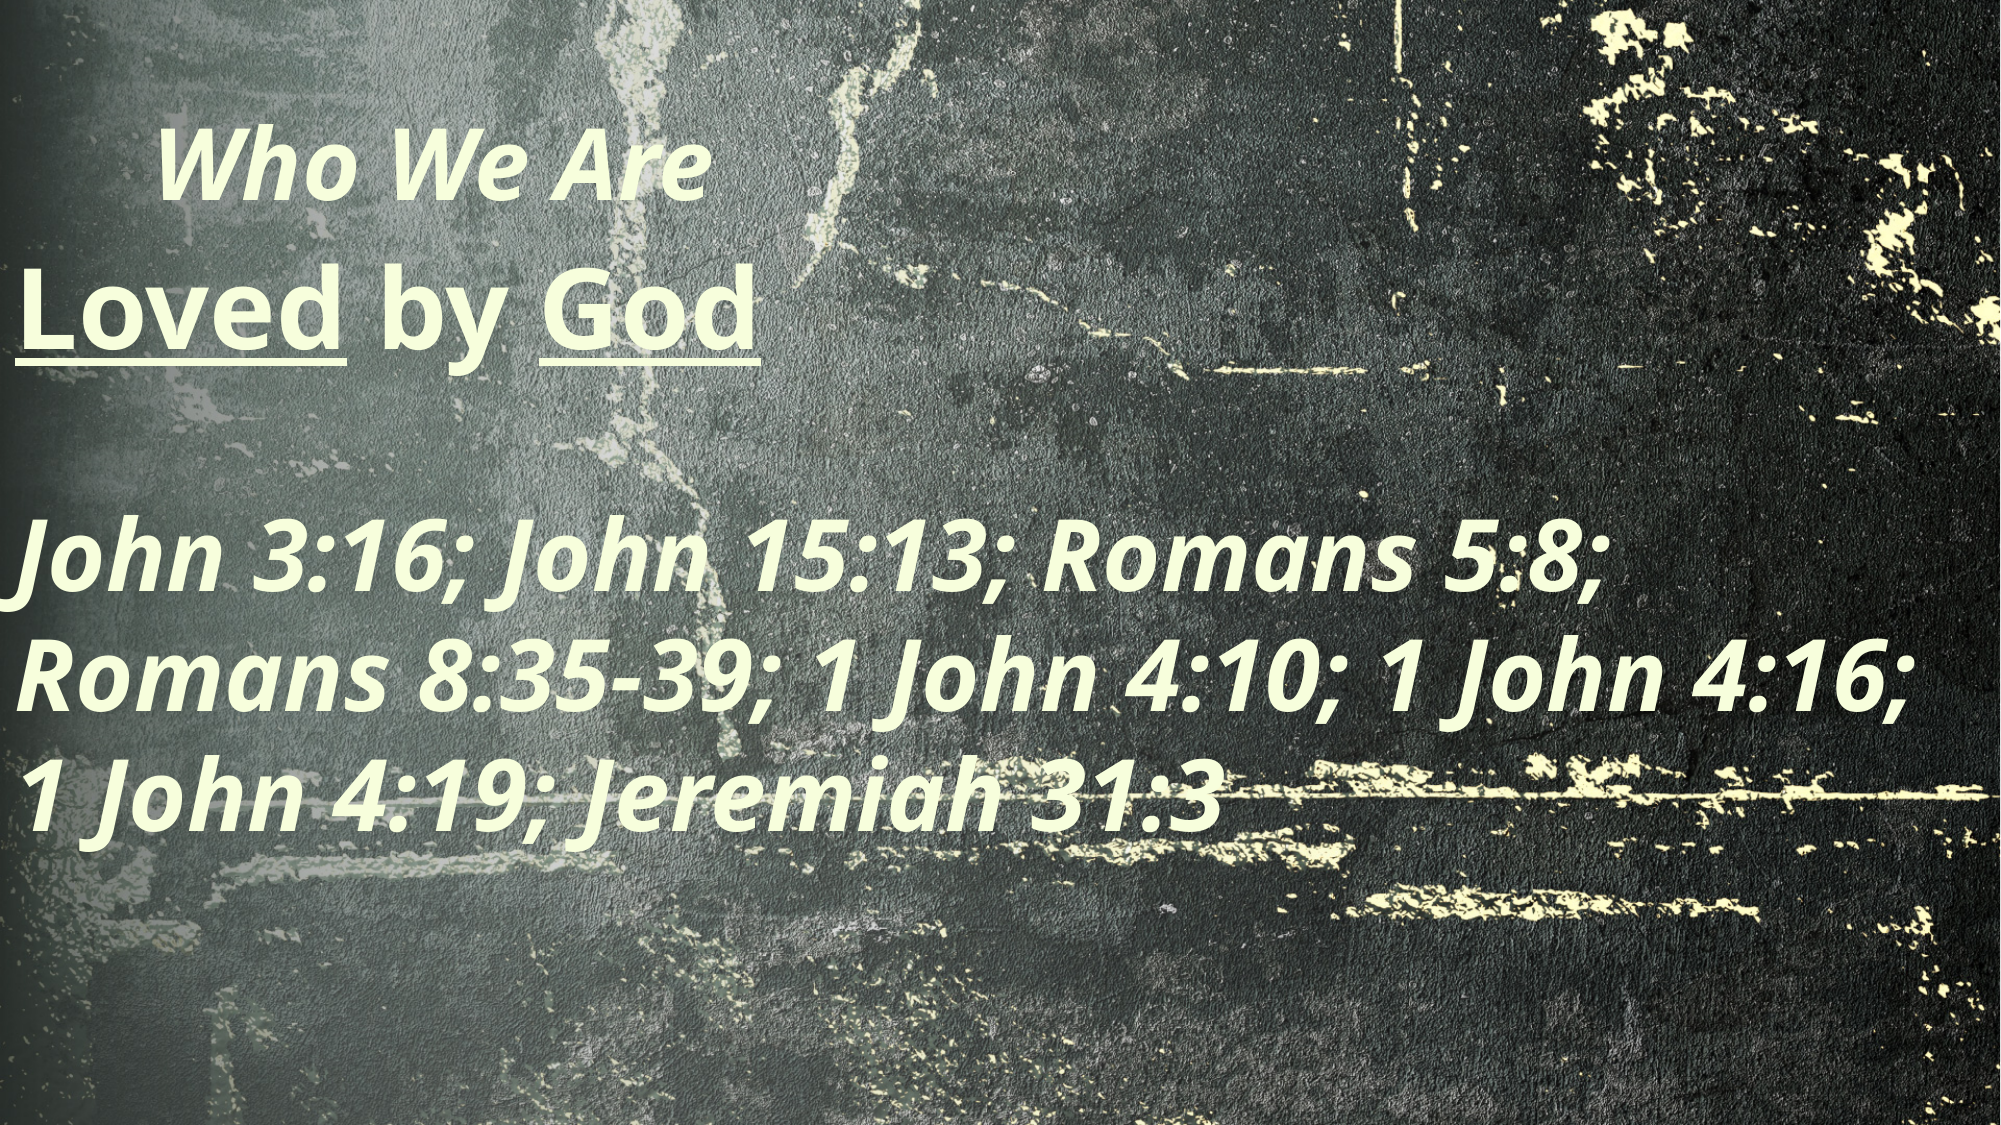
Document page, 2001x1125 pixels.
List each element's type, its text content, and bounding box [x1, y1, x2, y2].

picture [0, 0, 2001, 1125]
title Who We Are [137, 59, 1863, 229]
text_box John 3:16; John 15:13; Romans 5:8; Romans 8:35-39; 1 John 4:10; 1 John 4:16; 1 John 4:19; Jeremiah 31:3 [0, 484, 2000, 859]
text_box Loved by God [0, 229, 2000, 379]
